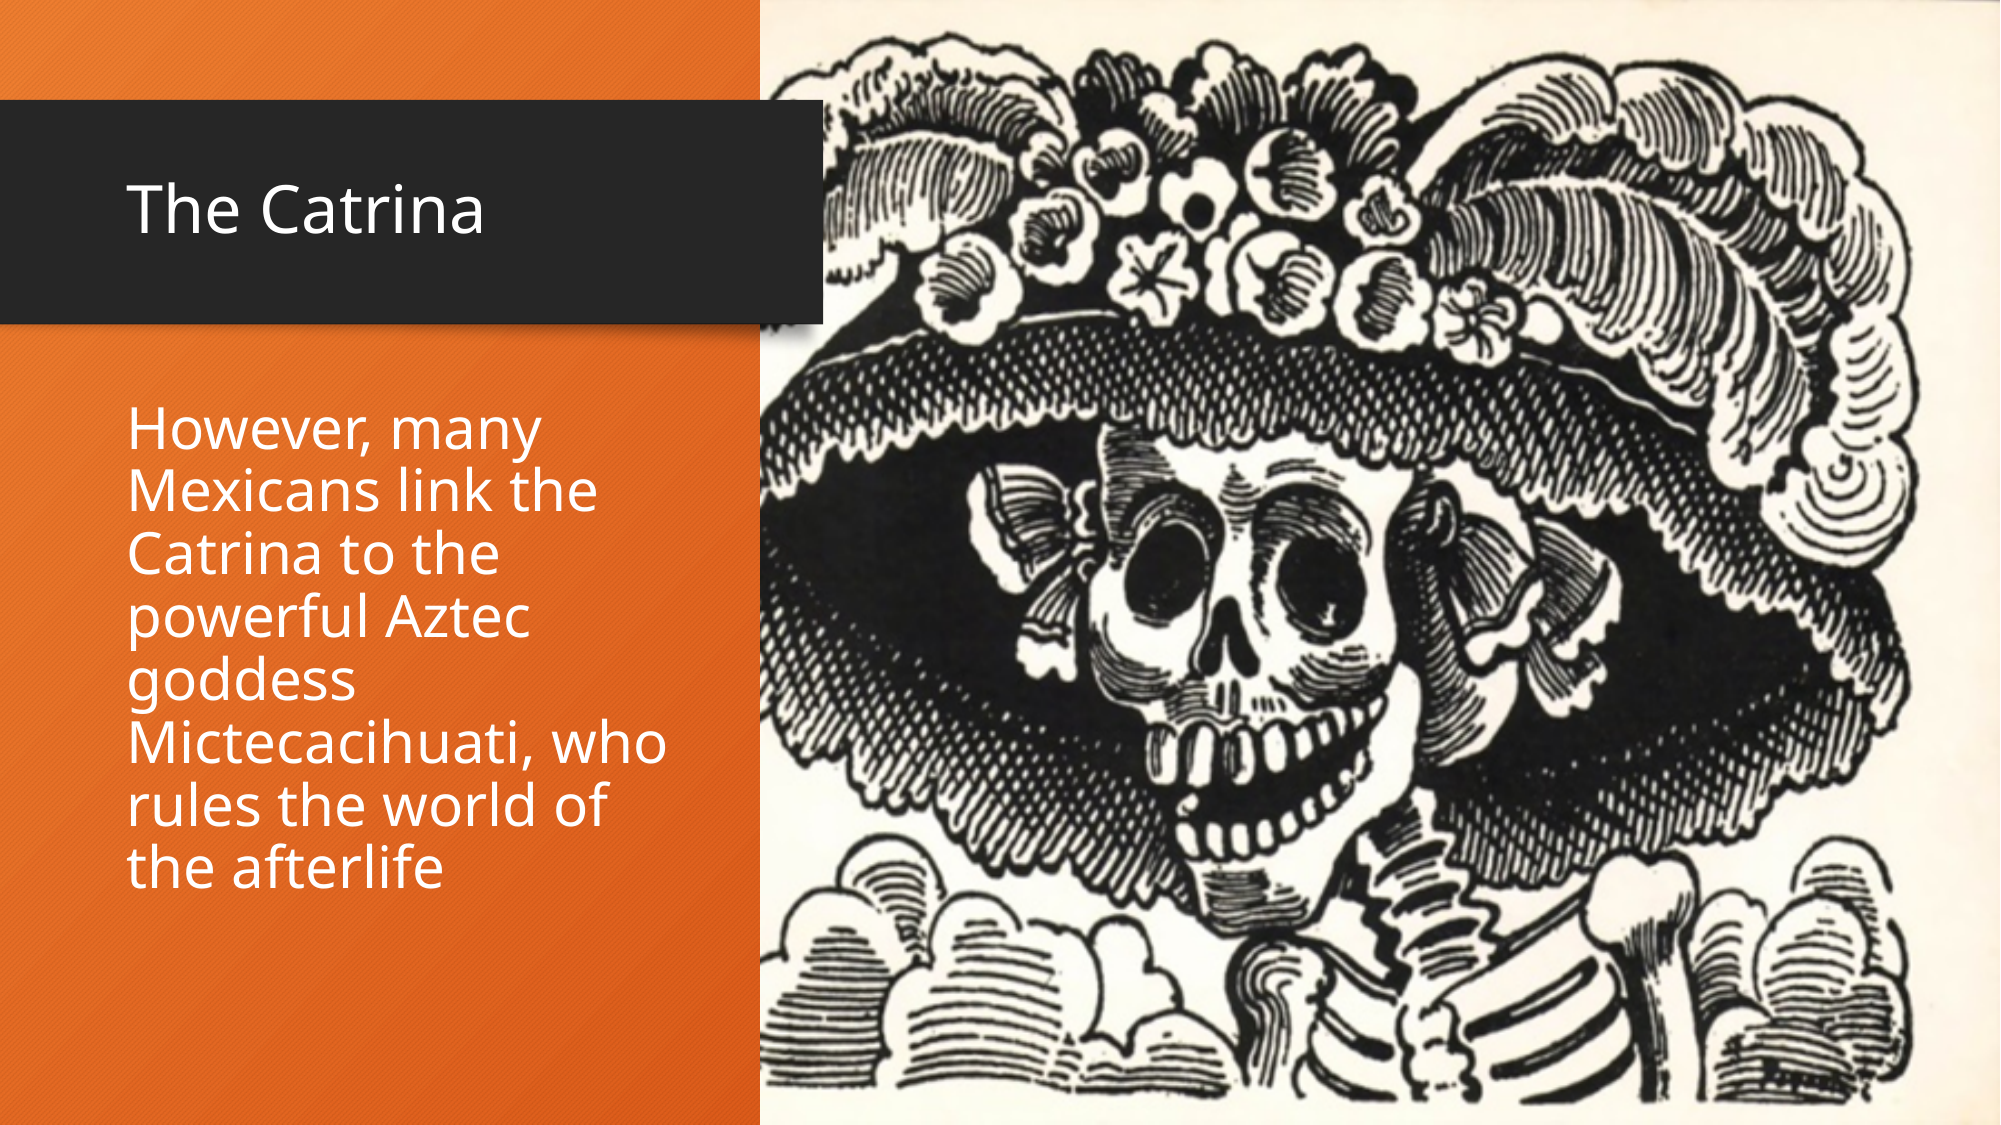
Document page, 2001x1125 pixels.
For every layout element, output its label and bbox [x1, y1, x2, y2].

text_box [0, 0, 760, 322]
text_box [0, 357, 760, 1125]
picture [0, 0, 2000, 1125]
